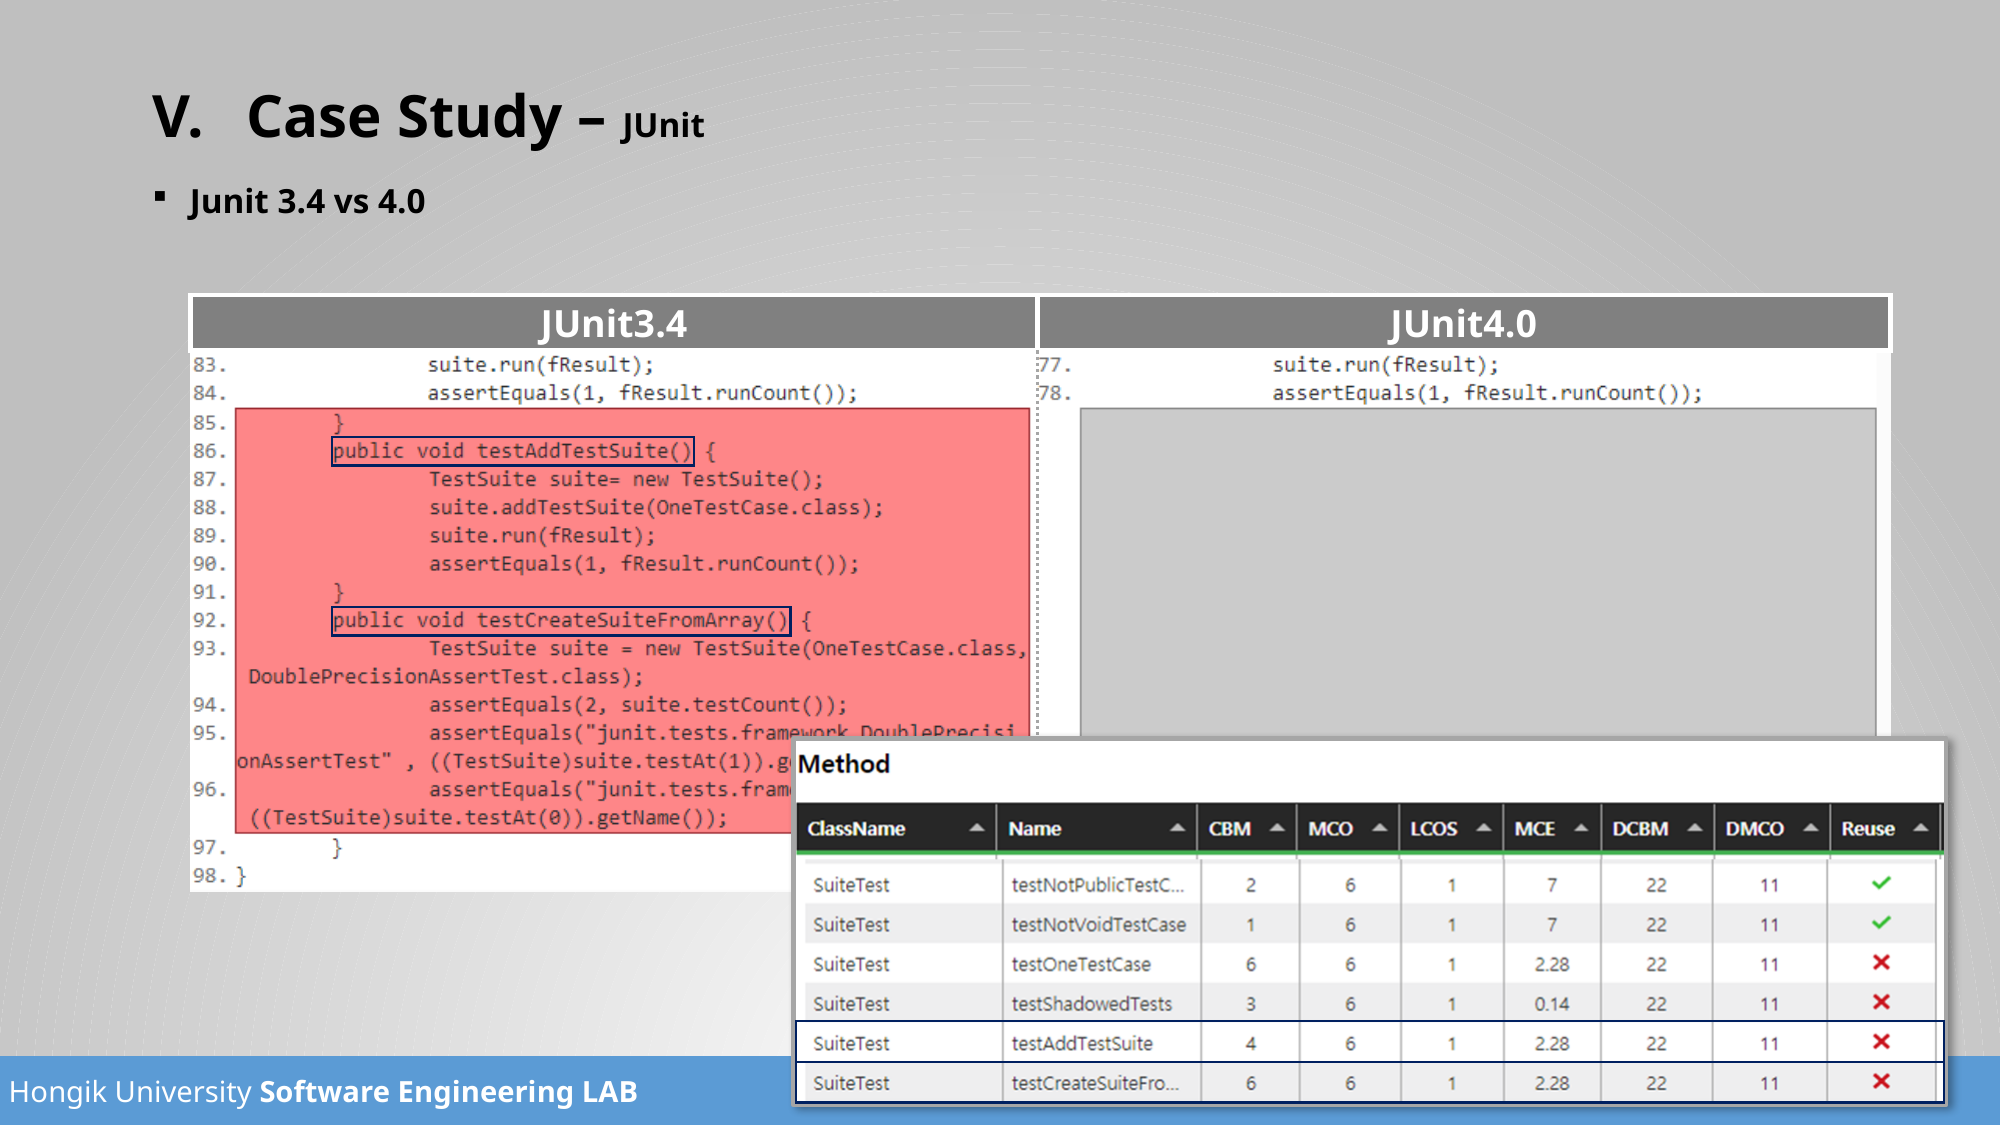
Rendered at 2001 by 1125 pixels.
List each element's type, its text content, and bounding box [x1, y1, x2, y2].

title Case Study – JUnit [137, 59, 1863, 177]
text_box JUnit4.0 [1037, 294, 1891, 350]
picture [190, 350, 1944, 1103]
list Junit 3.4 vs 4.0 [137, 177, 1863, 1014]
text_box JUnit3.4 [190, 294, 1037, 350]
